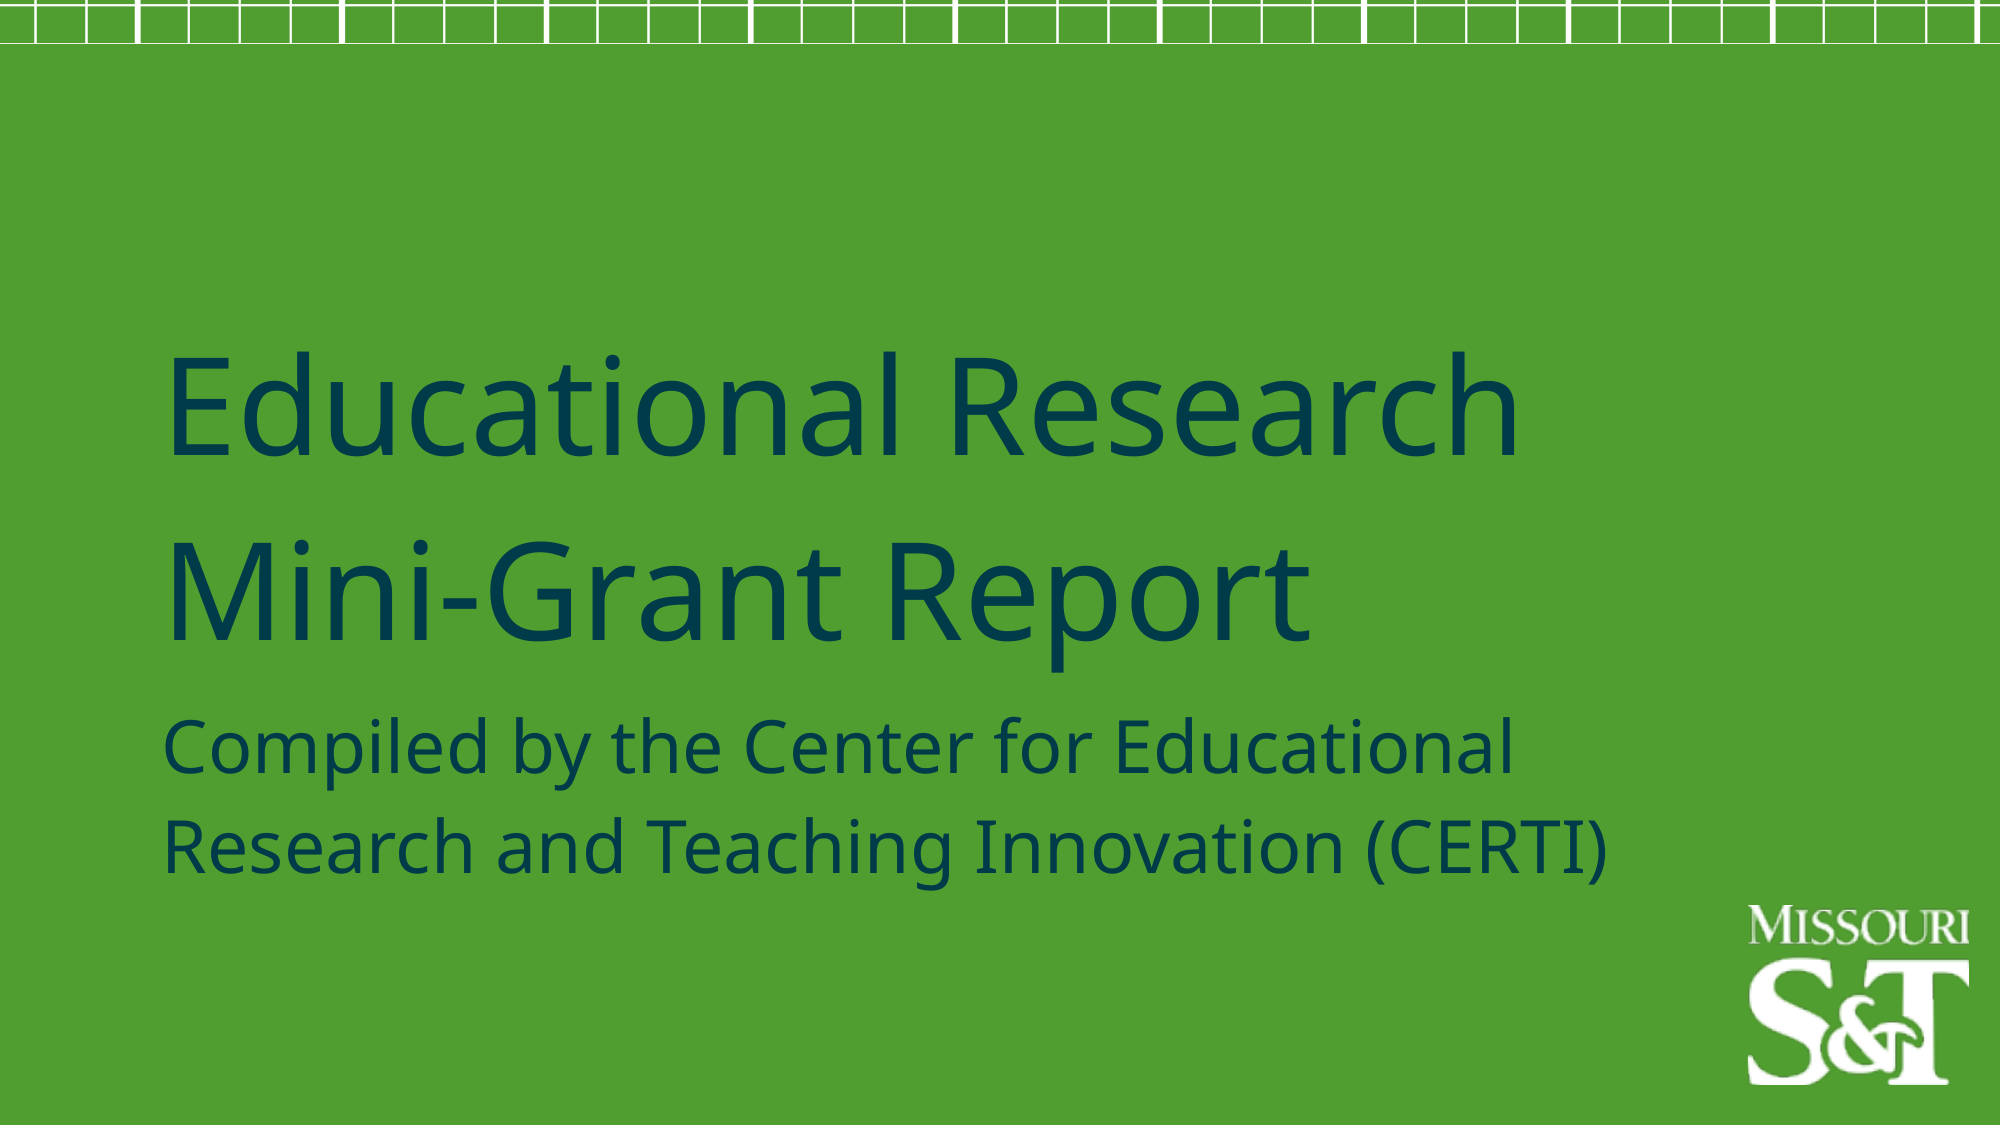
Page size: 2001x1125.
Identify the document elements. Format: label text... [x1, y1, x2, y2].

list Educational Research Mini-Grant Report Compiled by the Center for Educational Research and Teaching Innovation (CERTI) [146, 302, 1672, 906]
picture [0, 0, 2001, 44]
